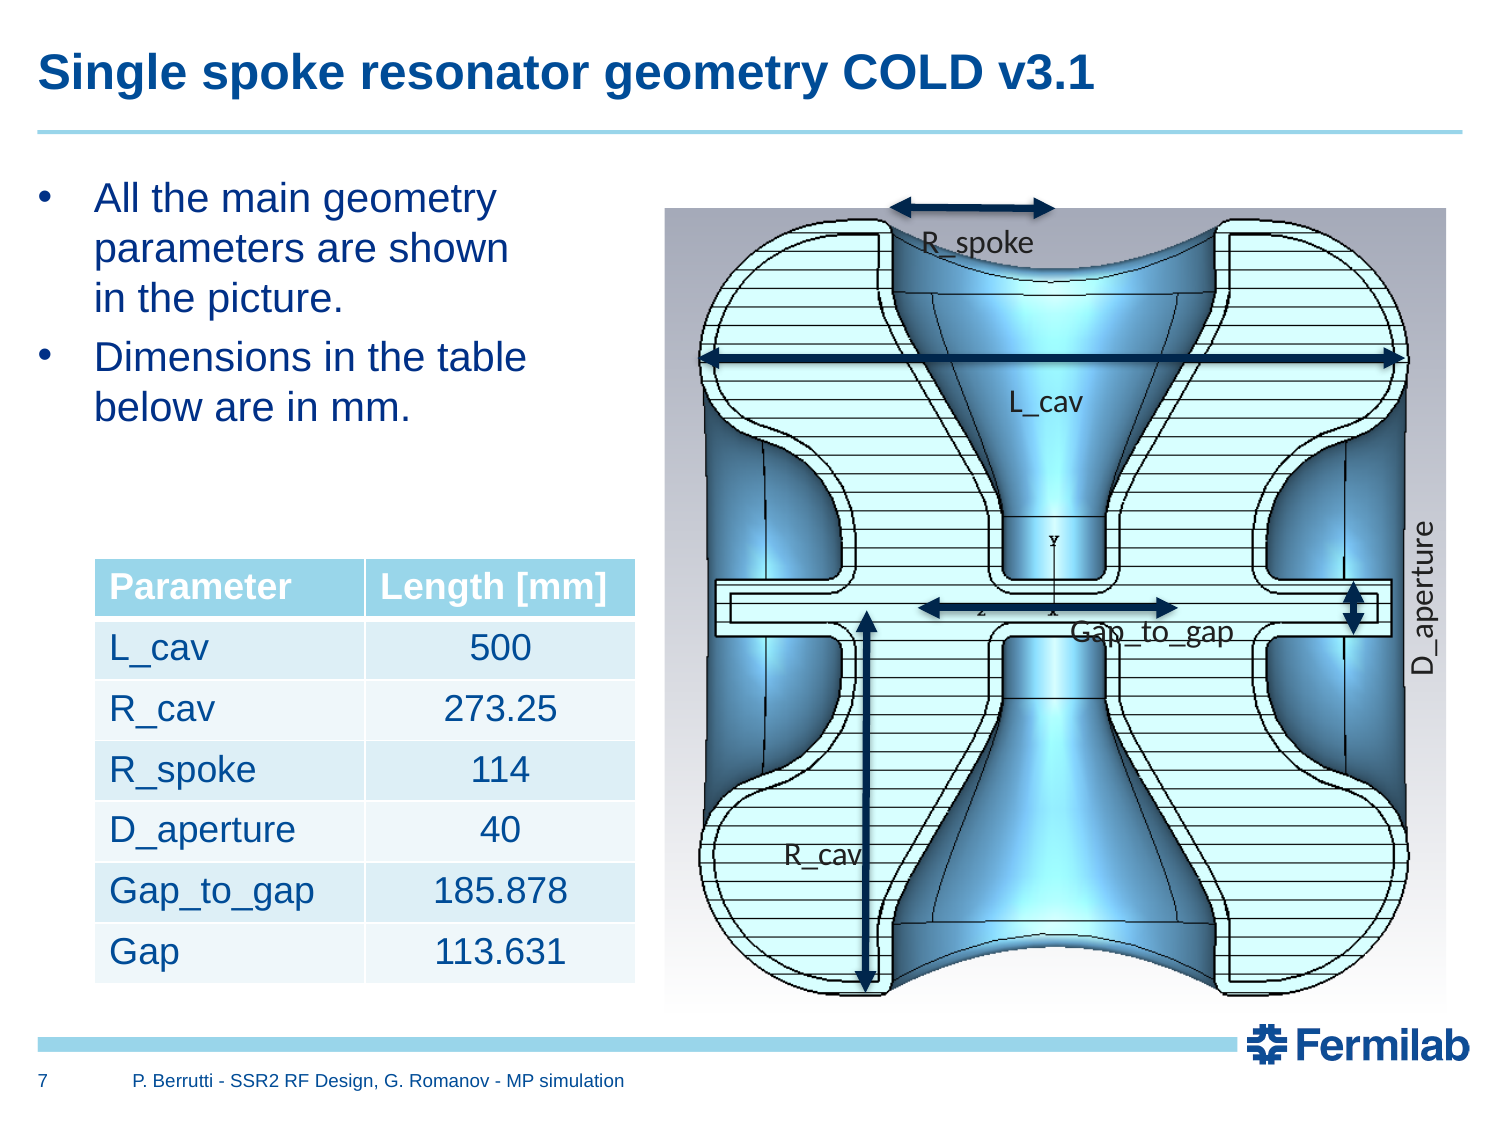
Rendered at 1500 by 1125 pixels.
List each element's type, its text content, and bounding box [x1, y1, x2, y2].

text_box All the main geometry parameters are shown in the picture. Dimensions in the table below are in mm. [37, 171, 528, 487]
slide_number 7 [37, 1068, 111, 1109]
table_cell 113.631 [366, 924, 635, 983]
table_cell Gap [95, 924, 364, 983]
table_header Parameter [95, 559, 364, 616]
table_cell 40 [366, 802, 635, 861]
table_cell Gap_to_gap [95, 863, 364, 922]
table_cell 185.878 [366, 863, 635, 922]
table_cell 273.25 [366, 681, 635, 740]
table_header Length [mm] [366, 559, 635, 616]
table_cell 500 [366, 622, 635, 679]
table_cell L_cav [95, 622, 364, 679]
table_cell 114 [366, 741, 635, 800]
footer P. Berrutti - SSR2 RF Design, G. Romanov - MP simulation [132, 1068, 1014, 1109]
picture [0, 0, 1500, 1125]
table_cell R_spoke [95, 741, 364, 800]
table_cell D_aperture [95, 802, 364, 861]
title Single spoke resonator geometry COLD v3.1 [37, 17, 1463, 123]
table_cell R_cav [95, 681, 364, 740]
